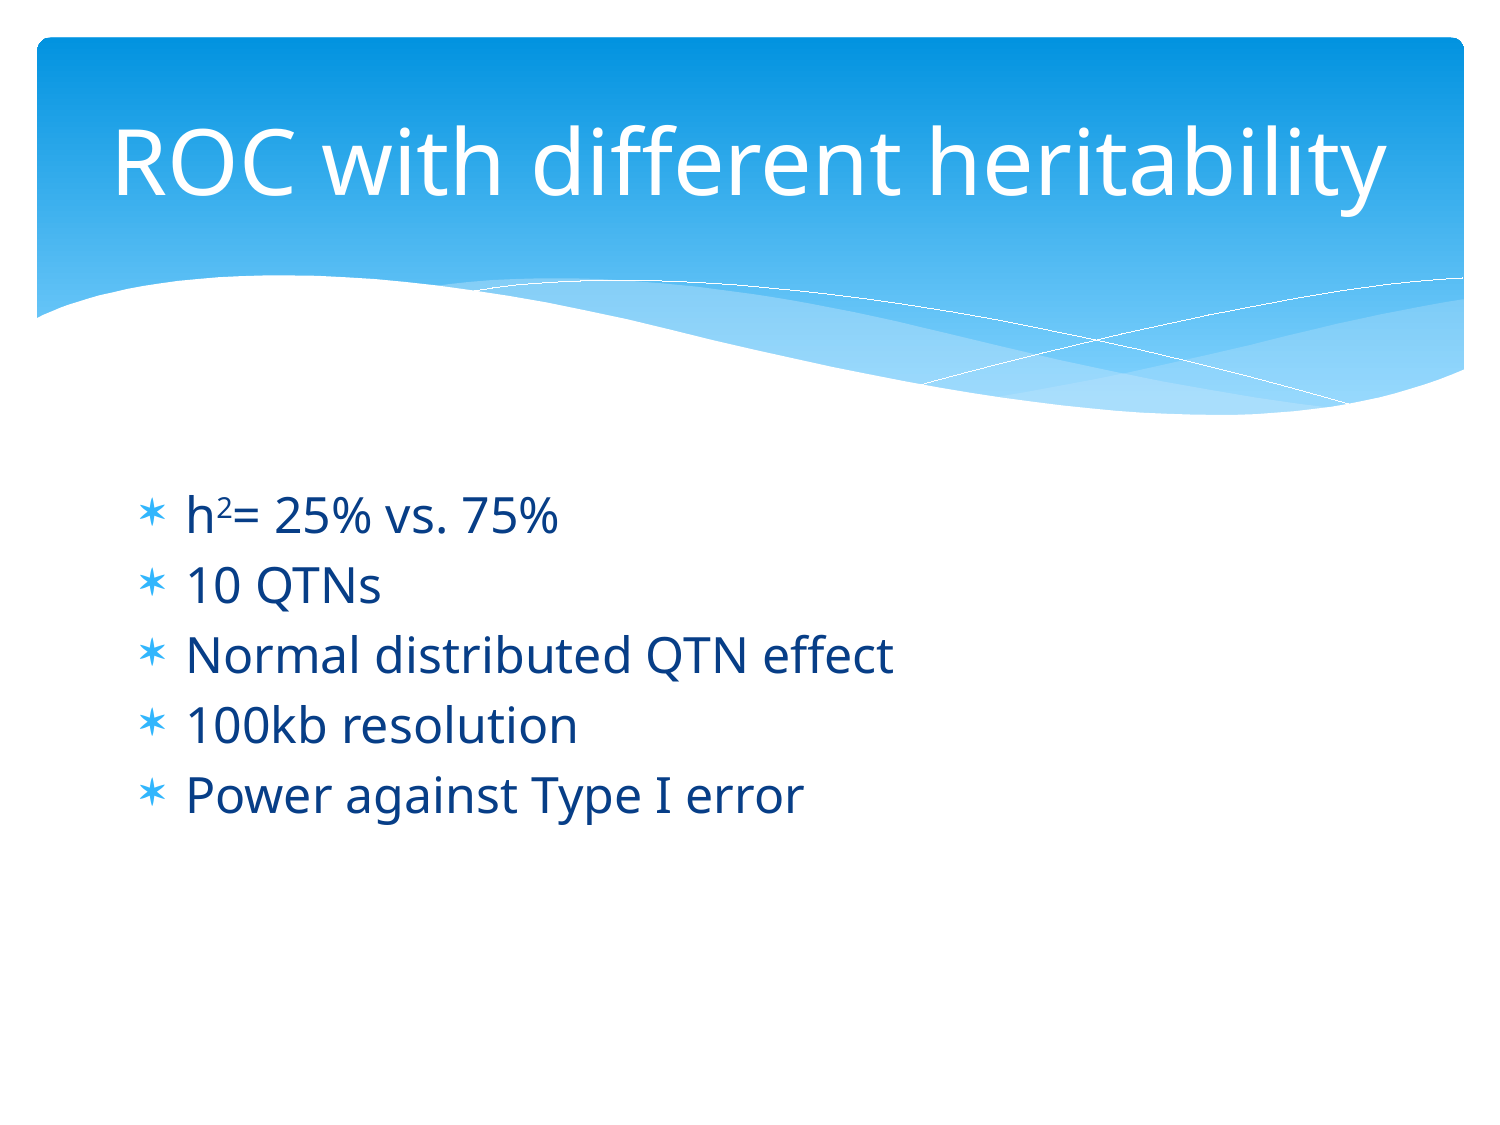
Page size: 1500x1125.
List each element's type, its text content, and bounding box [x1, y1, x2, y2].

list h2= 25% vs. 75% 10 QTNs Normal distributed QTN effect 100kb resolution Power against Type I error [125, 476, 1254, 915]
title ROC with different heritability [75, 55, 1425, 261]
